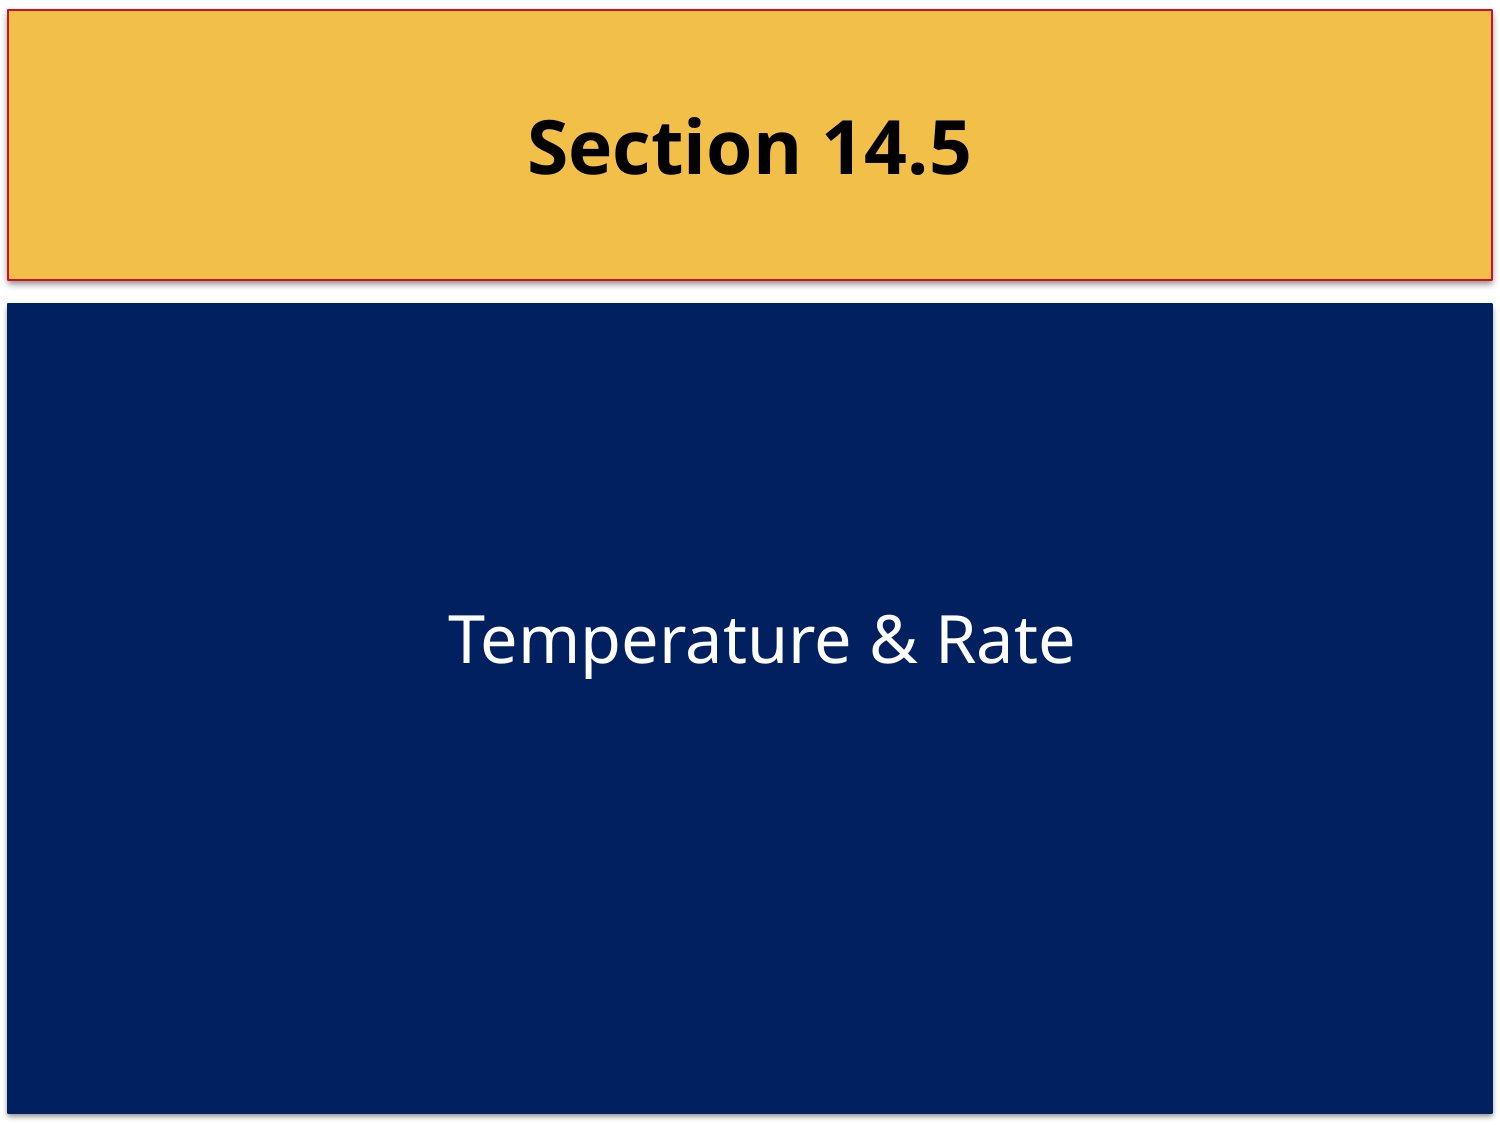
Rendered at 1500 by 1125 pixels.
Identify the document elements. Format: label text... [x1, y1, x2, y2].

text_box Temperature & Rate [329, 589, 1196, 685]
text_box Section 14.5 [7, 9, 1493, 281]
text_box [7, 303, 1493, 1114]
